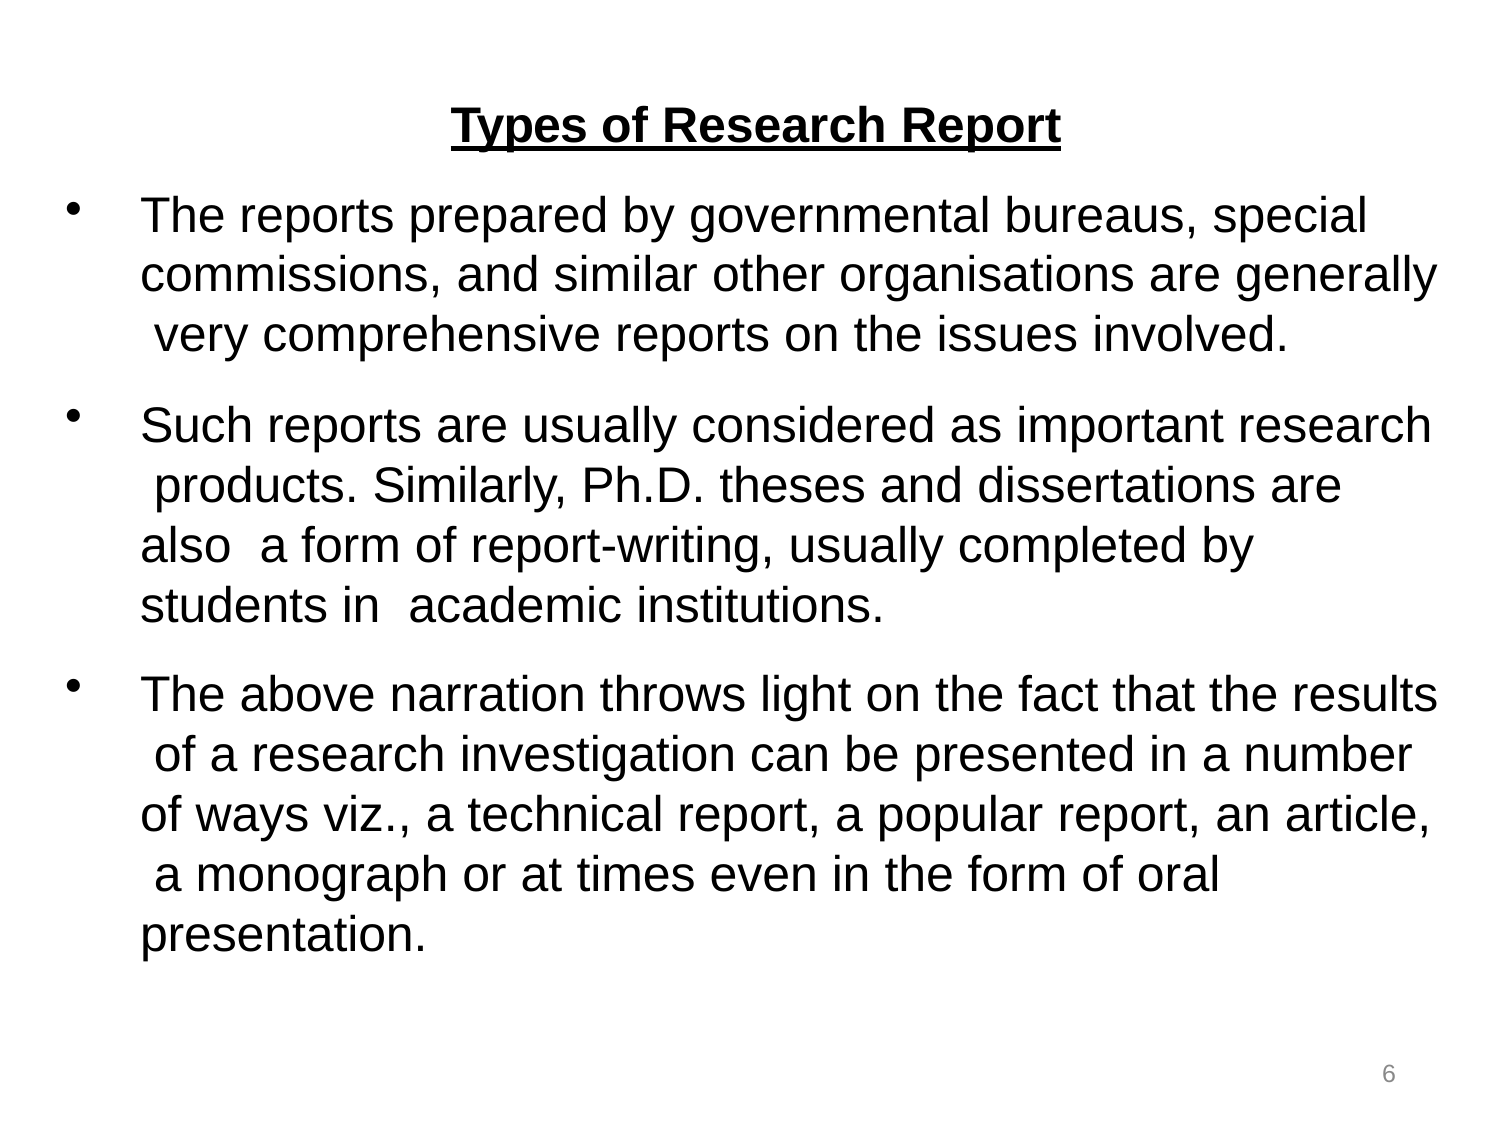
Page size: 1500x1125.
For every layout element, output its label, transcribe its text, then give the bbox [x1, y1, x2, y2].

text_box Types of Research Report The reports prepared by governmental bureaus, special commissions, and similar other organisations are generally very comprehensive reports on the issues involved. Such reports are usually considered as important research products. Similarly, Ph.D. theses and dissertations are also a form of report-writing, usually completed by students in academic institutions. The above narration throws light on the fact that the results of a research investigation can be presented in a number of ways viz., a technical report, a popular report, an article, a monograph or at times even in the form of oral presentation. [62, 59, 1446, 962]
text_box 6 [1375, 1057, 1417, 1088]
